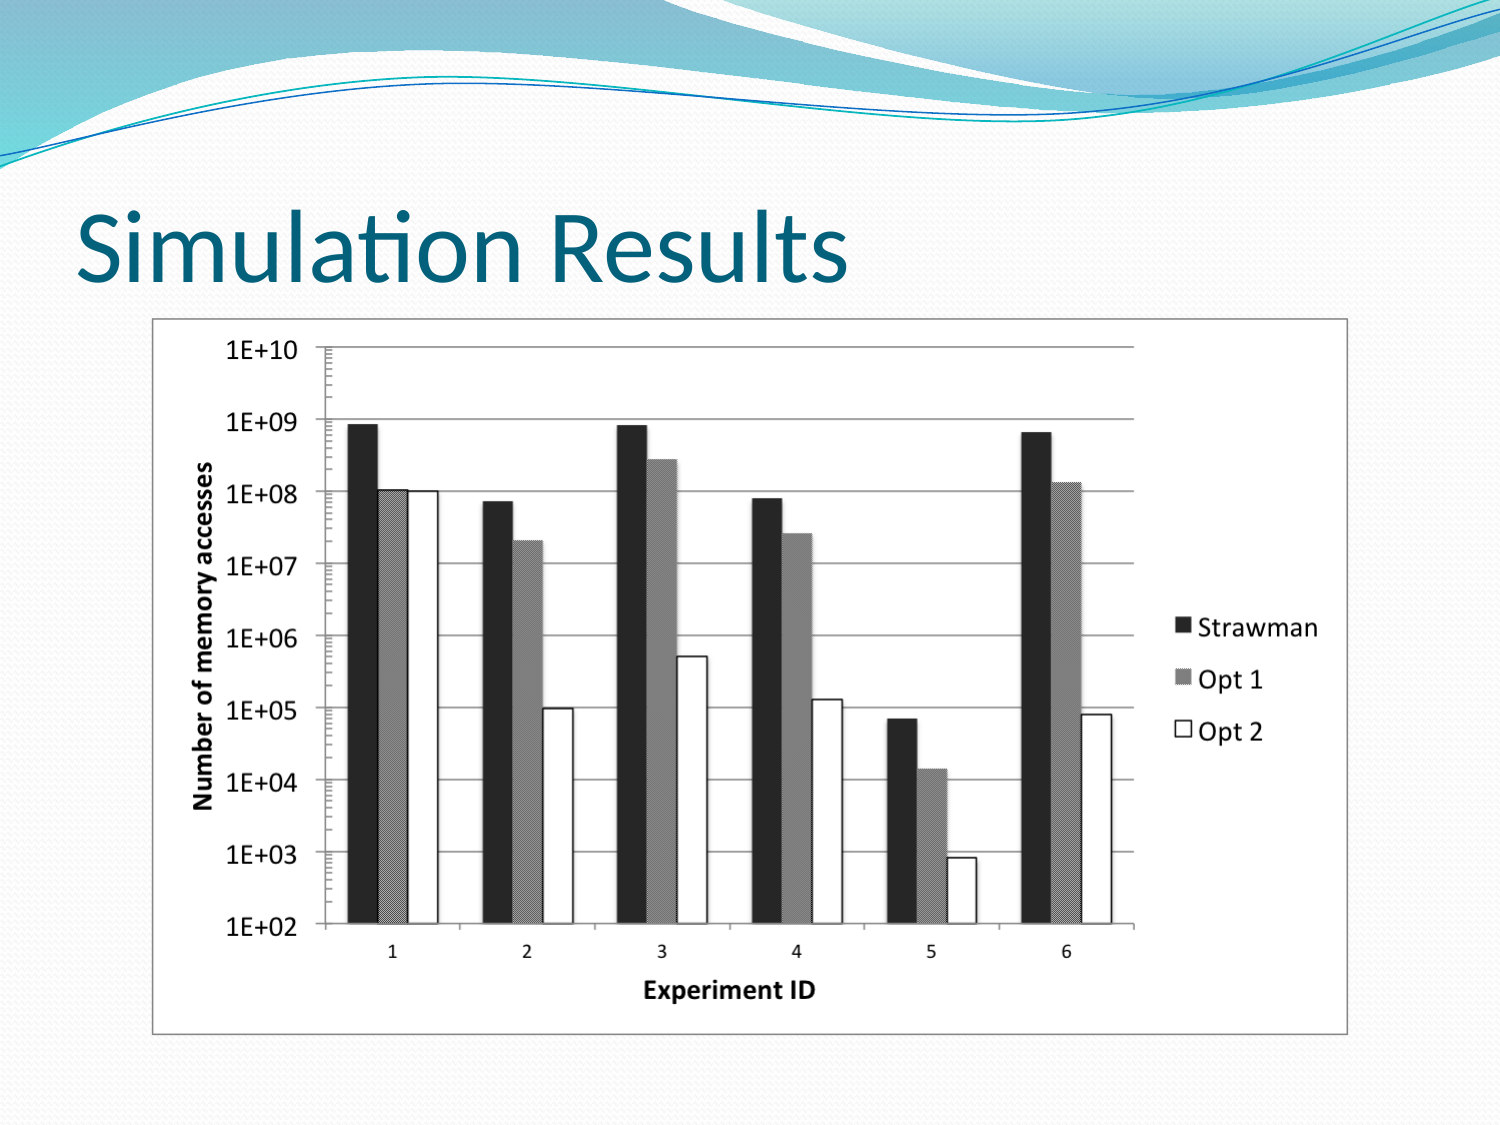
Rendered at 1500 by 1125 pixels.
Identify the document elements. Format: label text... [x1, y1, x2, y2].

title Simulation Results [75, 115, 1425, 303]
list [151, 318, 1349, 1037]
